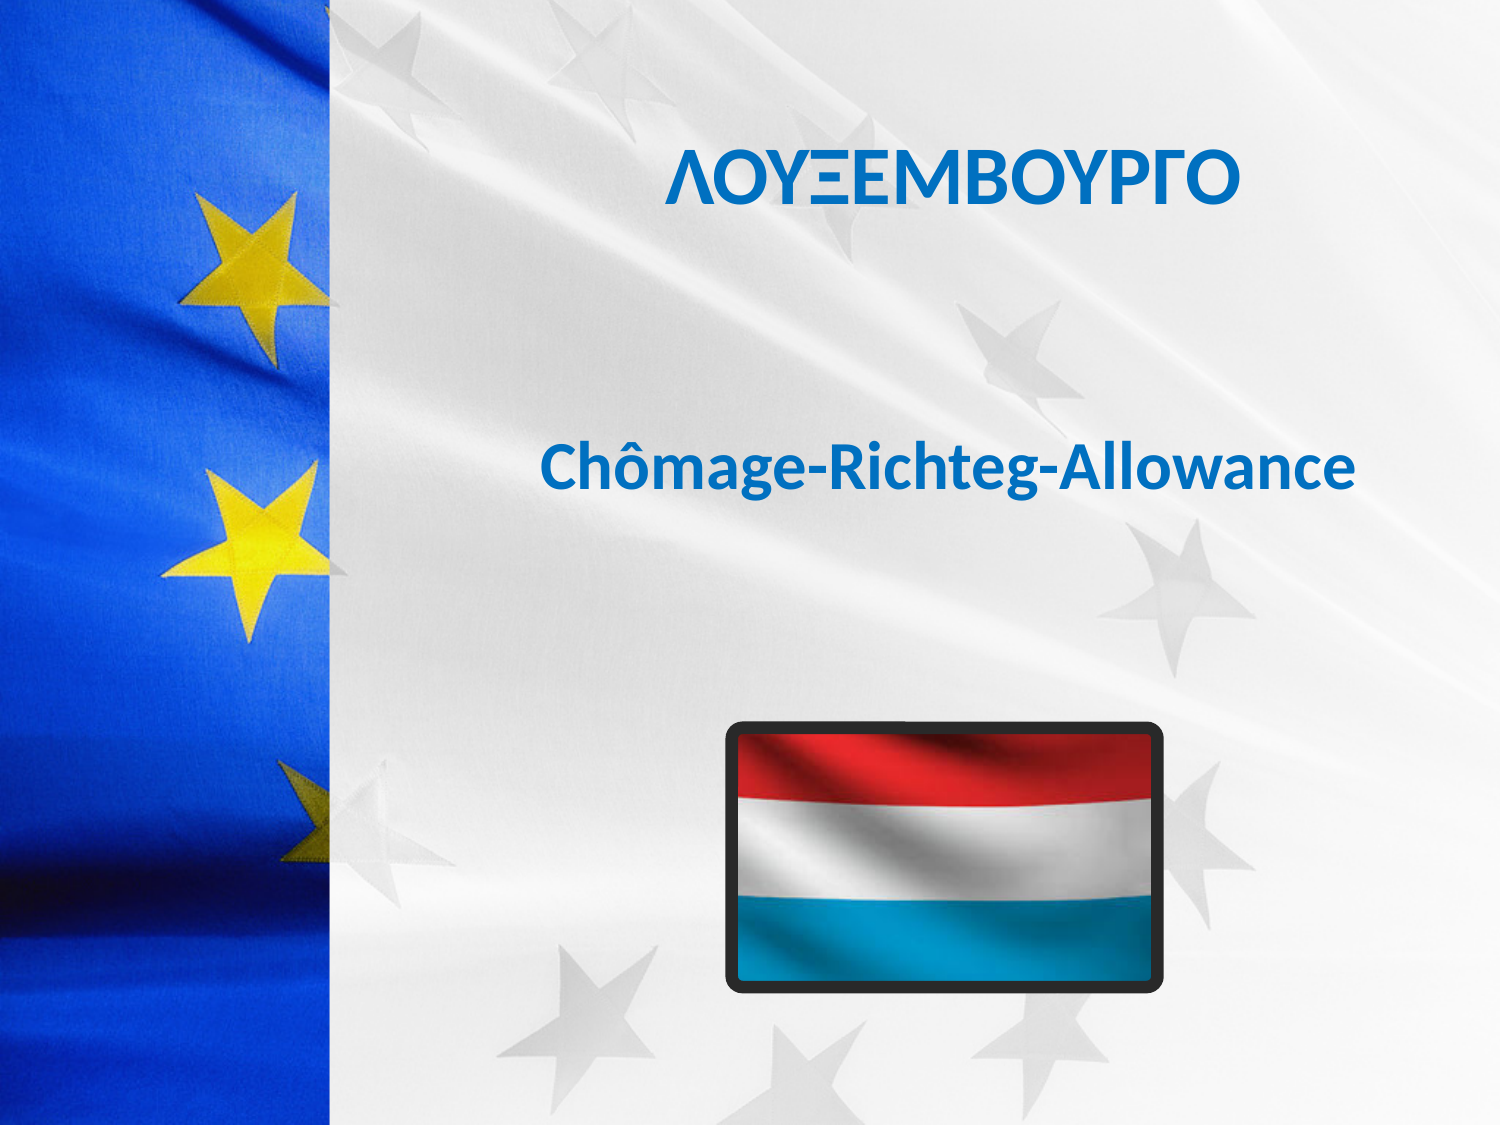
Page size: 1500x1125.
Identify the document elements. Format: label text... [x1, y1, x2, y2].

picture [0, 0, 1500, 1125]
text_box Chômage-Richteg-Allowance [525, 413, 1500, 511]
text_box ΛΟΥΞΕΜΒΟΥΡΓΟ [631, 113, 1258, 229]
